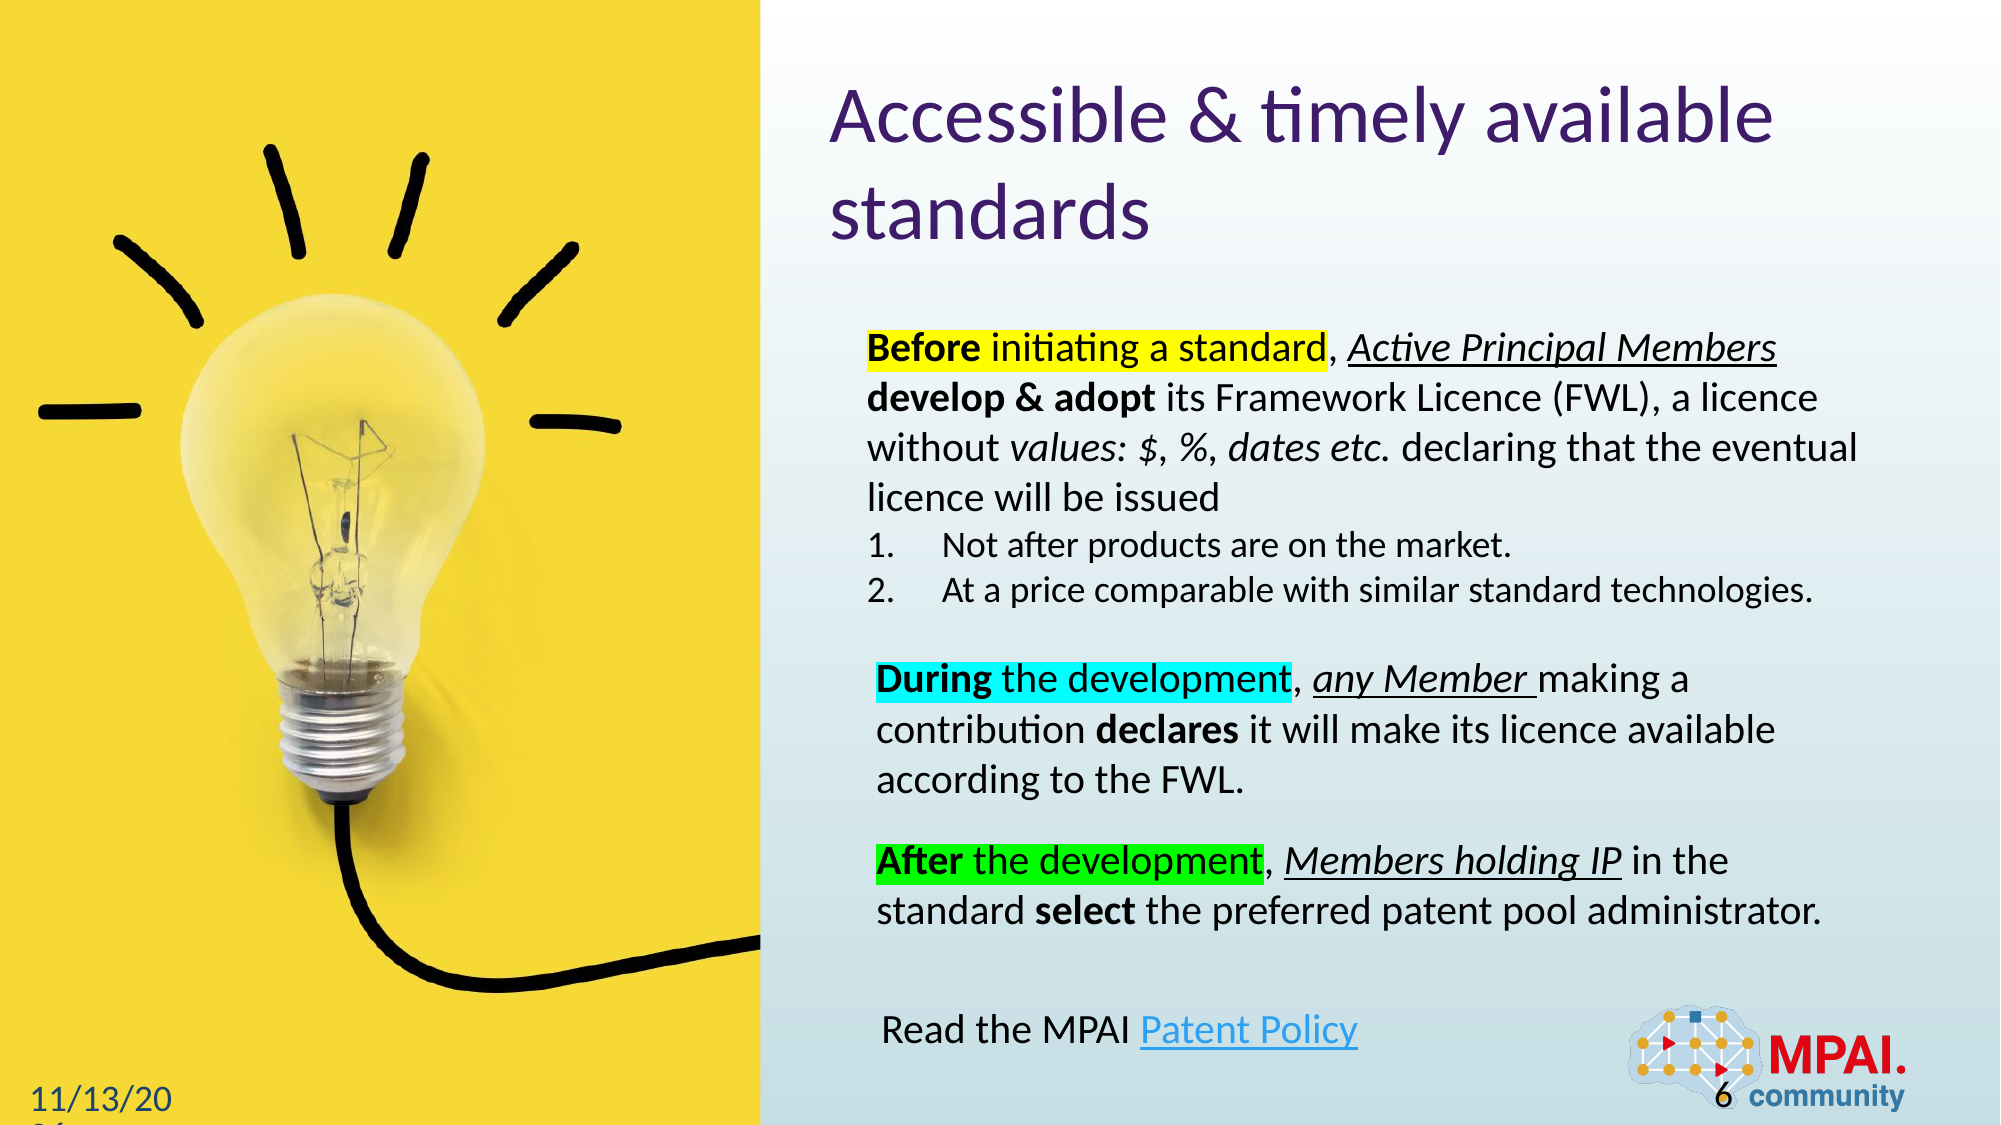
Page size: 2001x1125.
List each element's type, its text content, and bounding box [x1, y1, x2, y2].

picture [0, 0, 761, 1125]
text_box During the development, any Member making a contribution declares it will make its licence available according to the FWL. [861, 643, 1862, 809]
text_box 6 [1699, 1062, 1802, 1123]
text_box Before initiating a standard, Active Principal Members develop & adopt its Framework Licence (FWL), a licence without values: $, %, dates etc. declaring that the eventual licence will be issued Not after products are on the market. At a price comparable with similar standard technologies. [852, 312, 1895, 618]
title Accessible & timely available standards [814, 52, 1938, 264]
text_box Read the MPAI Patent Policy [866, 994, 1900, 1055]
list After the development, Members holding IP in the standard select the preferred patent pool administrator. [861, 825, 1895, 955]
picture [1623, 999, 1909, 1120]
